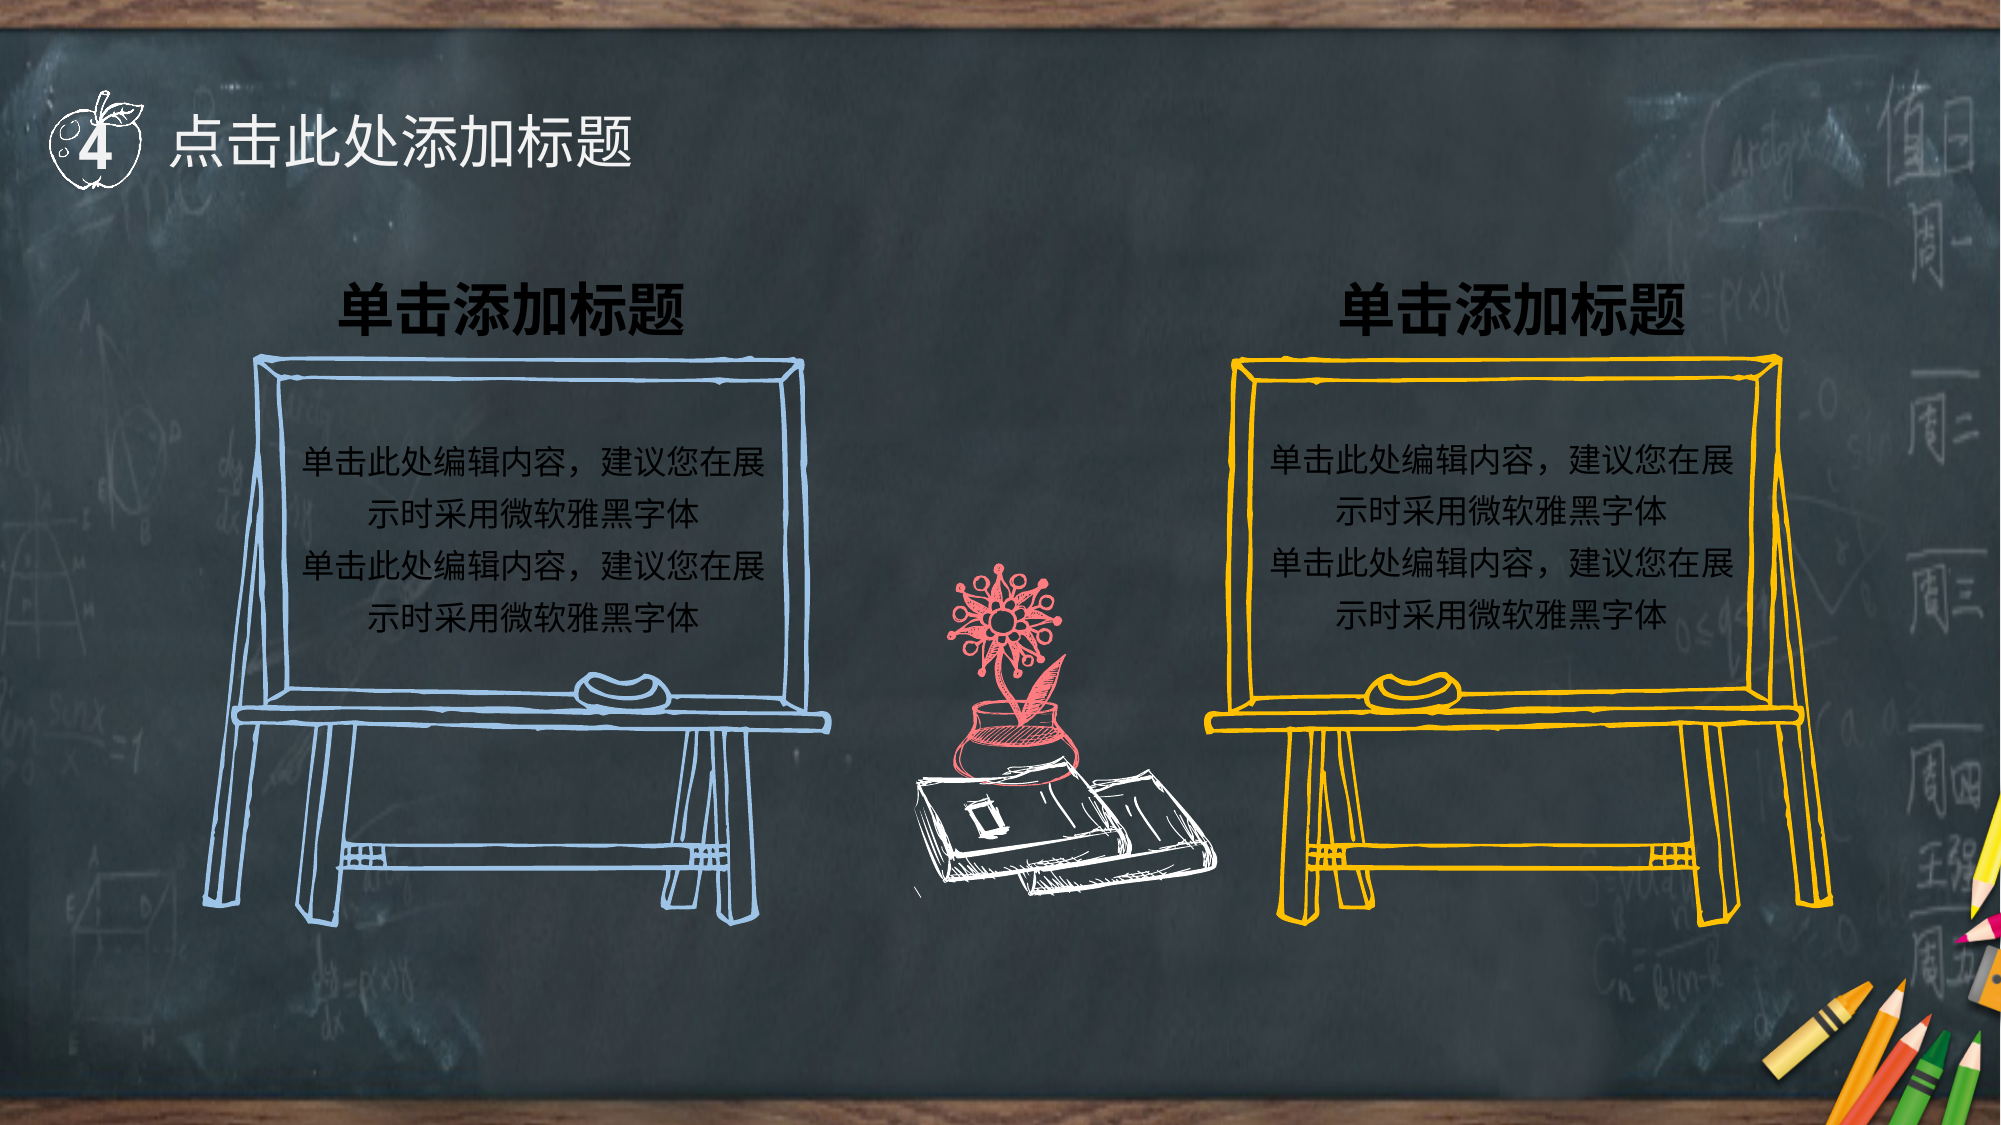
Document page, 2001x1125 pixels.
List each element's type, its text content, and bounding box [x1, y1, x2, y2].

text_box 单击此处编辑内容，建议您在展示时采用微软雅黑字体 单击此处编辑内容，建议您在展示时采用微软雅黑字体 [285, 421, 783, 696]
text_box 点击此处添加标题 [157, 97, 649, 183]
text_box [946, 563, 1080, 755]
text_box 单击添加标题 [1322, 265, 1714, 351]
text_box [39, 84, 157, 200]
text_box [913, 755, 1219, 898]
text_box [202, 353, 832, 928]
text_box [1203, 353, 1810, 927]
text_box 单击添加标题 [321, 265, 713, 351]
picture [0, 0, 2001, 1125]
text_box 单击此处编辑内容，建议您在展示时采用微软雅黑字体 单击此处编辑内容，建议您在展示时采用微软雅黑字体 [1253, 419, 1751, 694]
